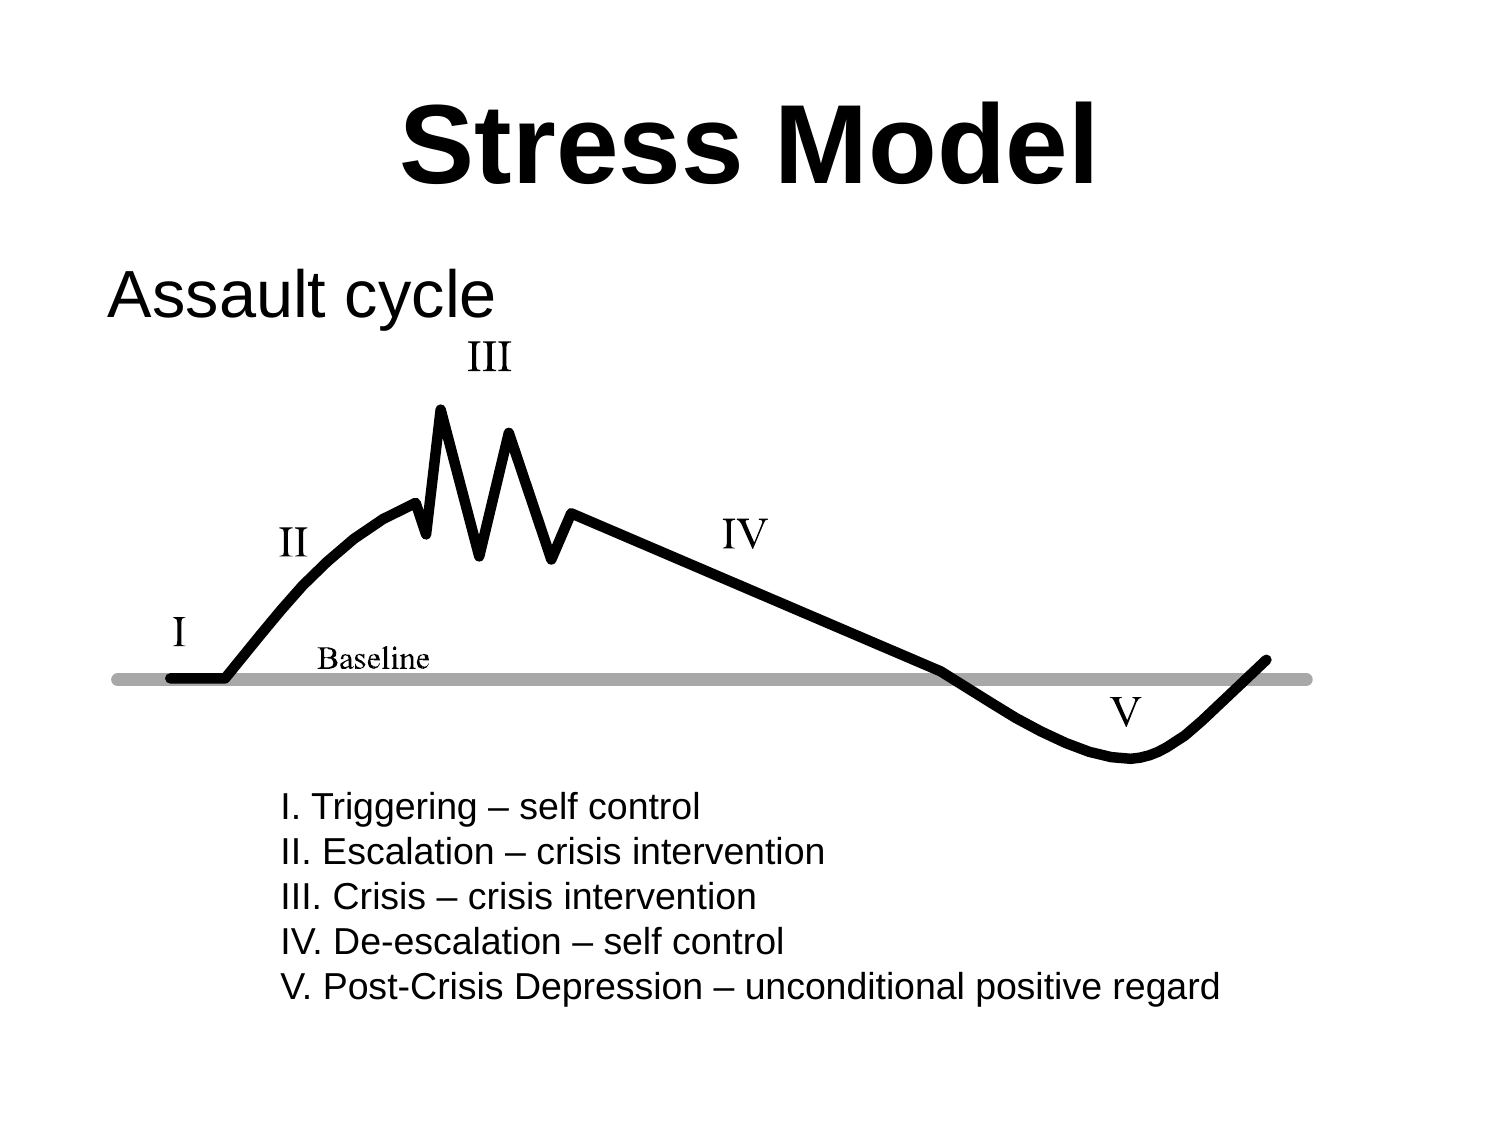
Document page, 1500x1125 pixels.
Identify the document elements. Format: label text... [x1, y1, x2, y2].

text_box I. Triggering – self control II. Escalation – crisis intervention III. Crisis – crisis intervention IV. De-escalation – self control V. Post-Crisis Depression – unconditional positive regard [265, 775, 1500, 1015]
title Stress Model [75, 45, 1425, 233]
list Assault cycle [75, 243, 1425, 799]
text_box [100, 330, 1326, 776]
